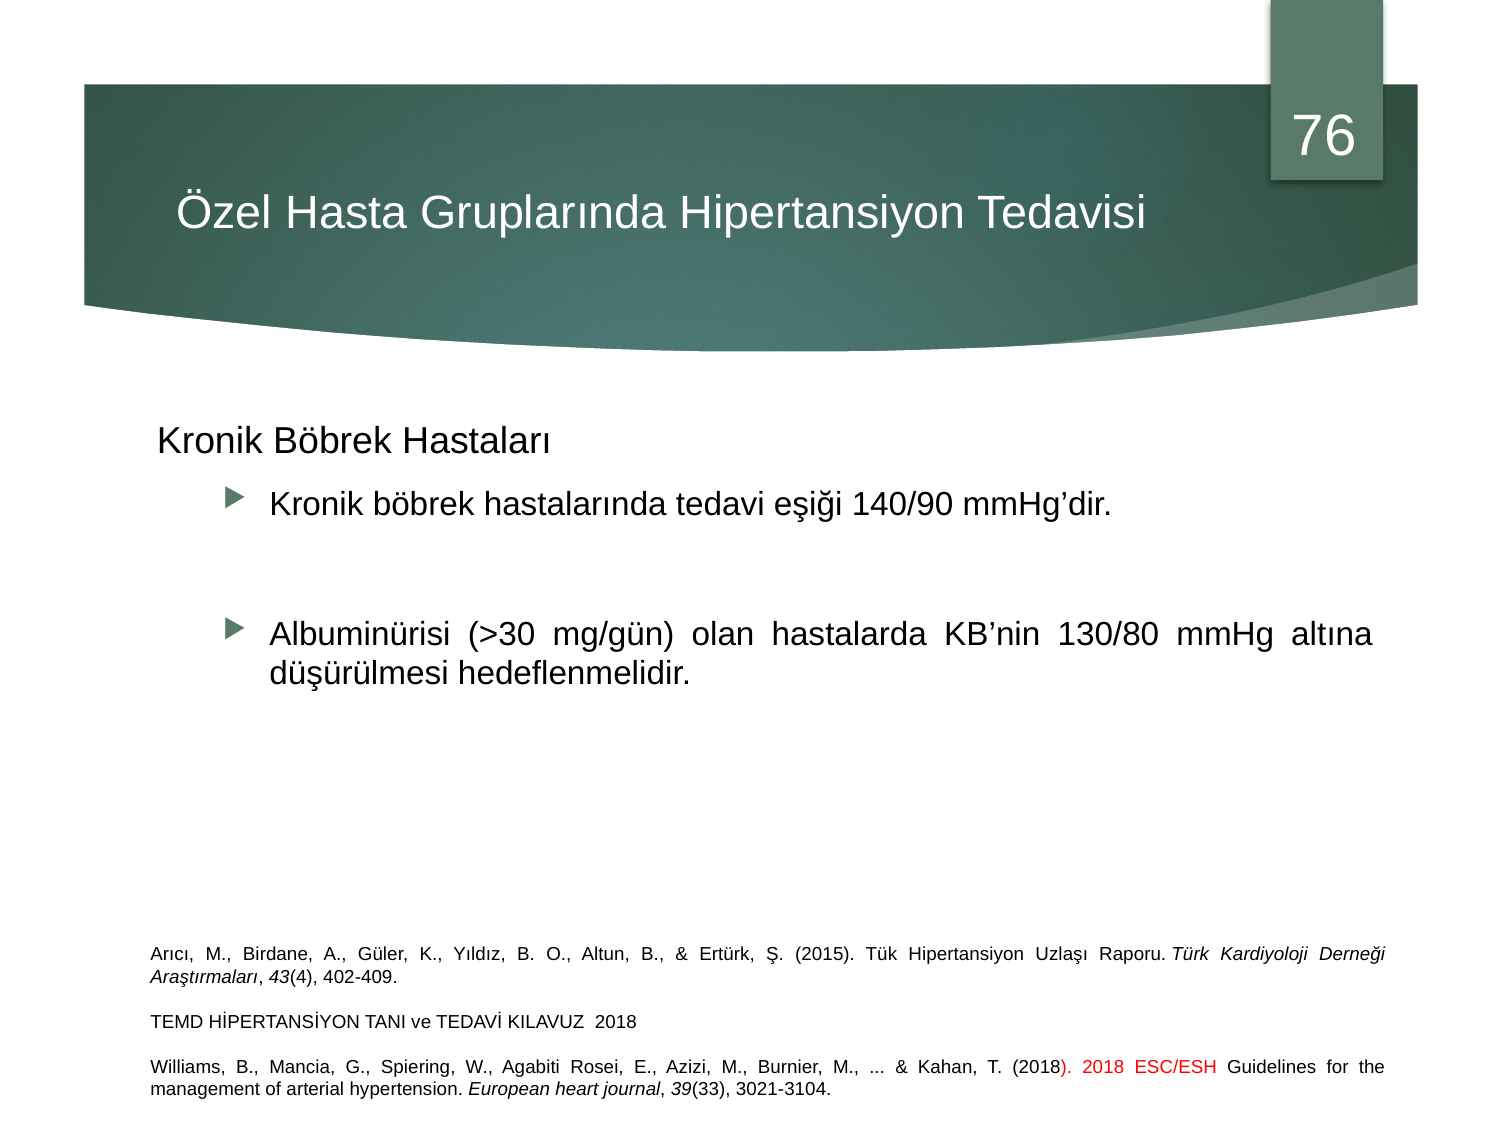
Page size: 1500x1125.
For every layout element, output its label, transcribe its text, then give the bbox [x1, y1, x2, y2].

list Kronik Böbrek Hastaları Kronik böbrek hastalarında tedavi eşiği 140/90 mmHg’dir. Albuminürisi (>30 mg/gün) olan hastalarda KB’nin 130/80 mmHg altına düşürülmesi hedeflenmelidir. [141, 408, 1390, 934]
text_box Arıcı, M., Birdane, A., Güler, K., Yıldız, B. O., Altun, B., & Ertürk, Ş. (2015). Tük Hipertansiyon Uzlaşı Raporu. Türk Kardiyoloji Derneği Araştırmaları, 43(4), 402-409. TEMD HİPERTANSİYON TANI ve TEDAVİ KILAVUZ 2018 Williams, B., Mancia, G., Spiering, W., Agabiti Rosei, E., Azizi, M., Burnier, M., ... & Kahan, T. (2018). 2018 ESC/ESH Guidelines for the management of arterial hypertension. European heart journal, 39(33), 3021-3104. [135, 934, 1400, 1125]
title Özel Hasta Gruplarında Hipertansiyon Tedavisi [142, 152, 1183, 269]
slide_number 76 [1259, 48, 1390, 175]
